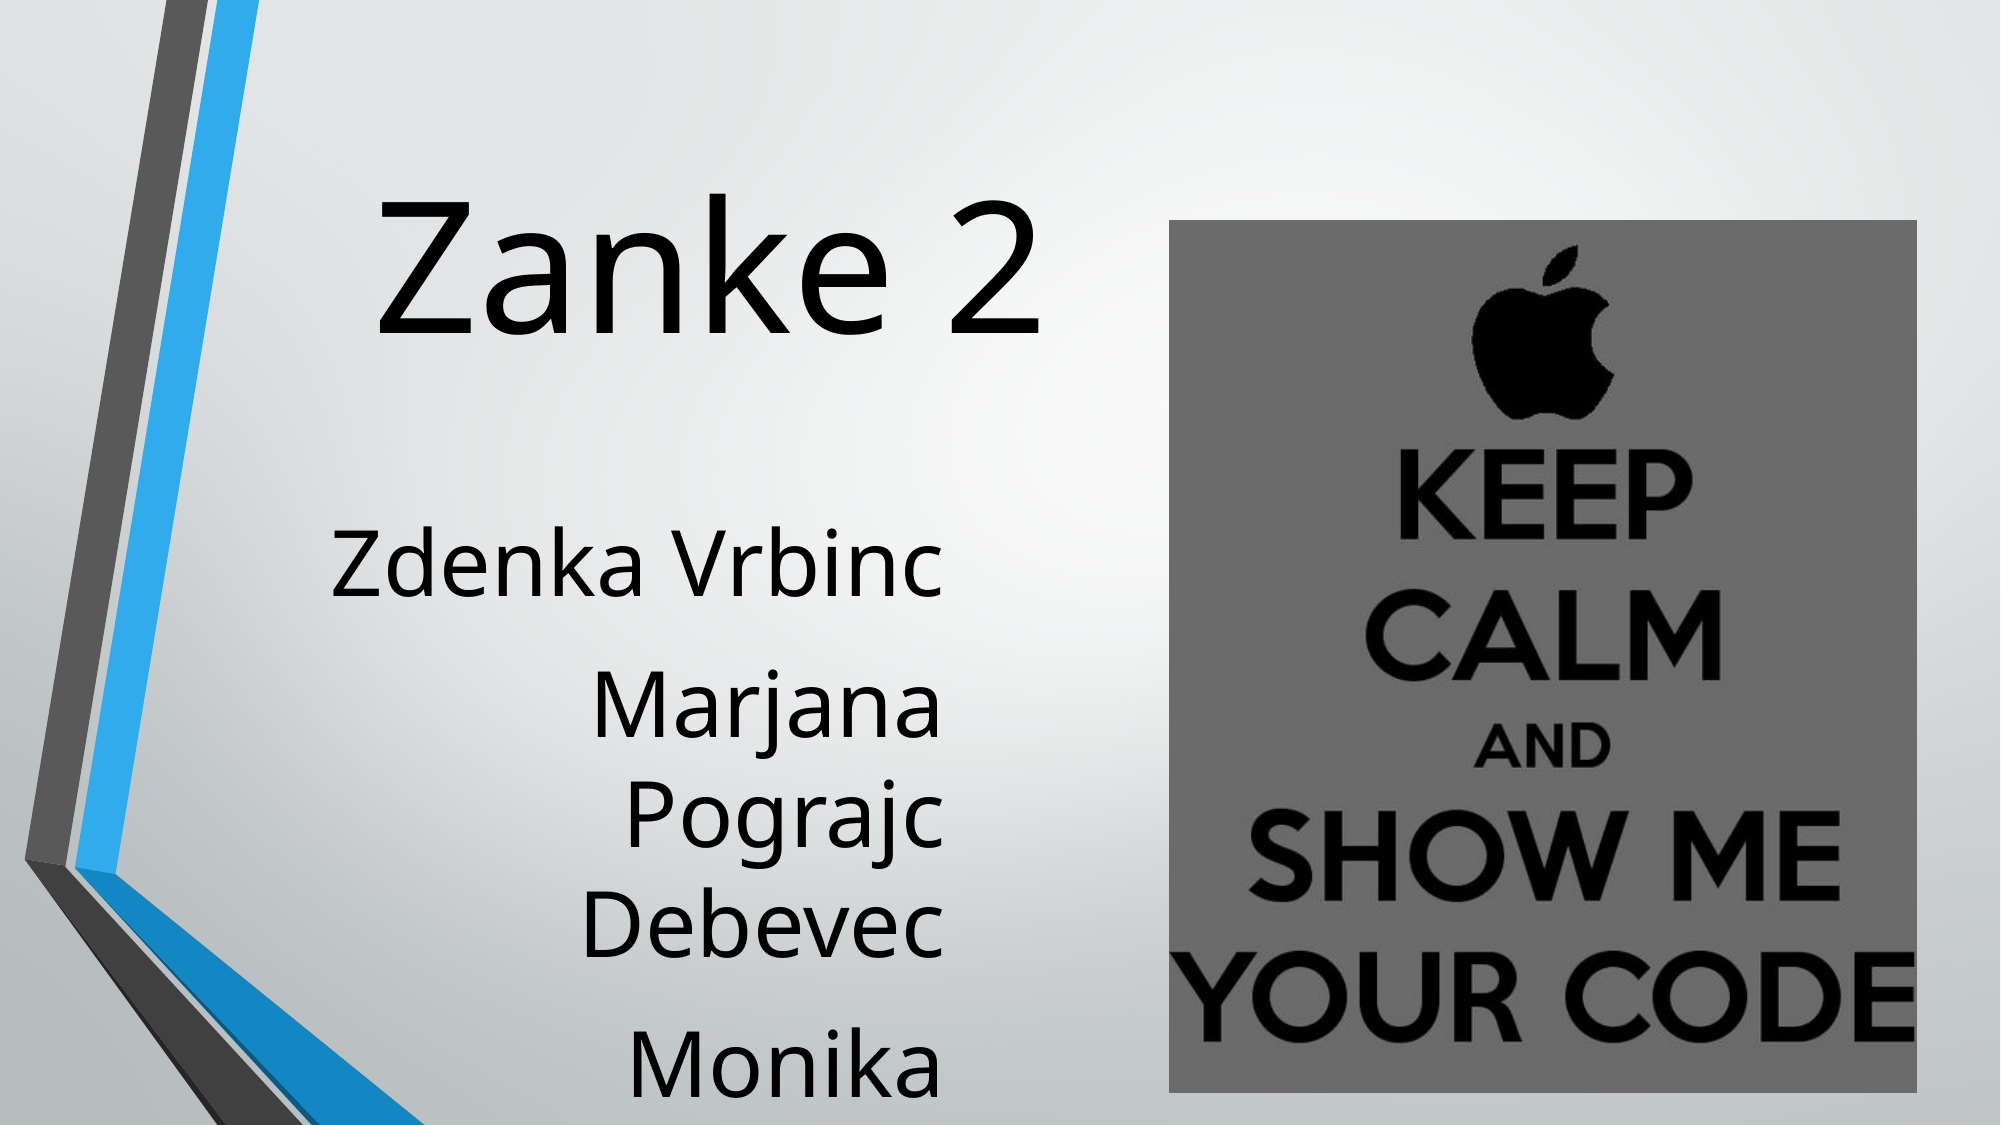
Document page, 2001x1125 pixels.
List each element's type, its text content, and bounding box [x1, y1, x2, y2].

list Zdenka Vrbinc Marjana Pograjc Debevec Monika Prašnikar [227, 497, 961, 874]
title Zanke 2 [268, 149, 1064, 378]
picture [1169, 220, 1917, 1093]
